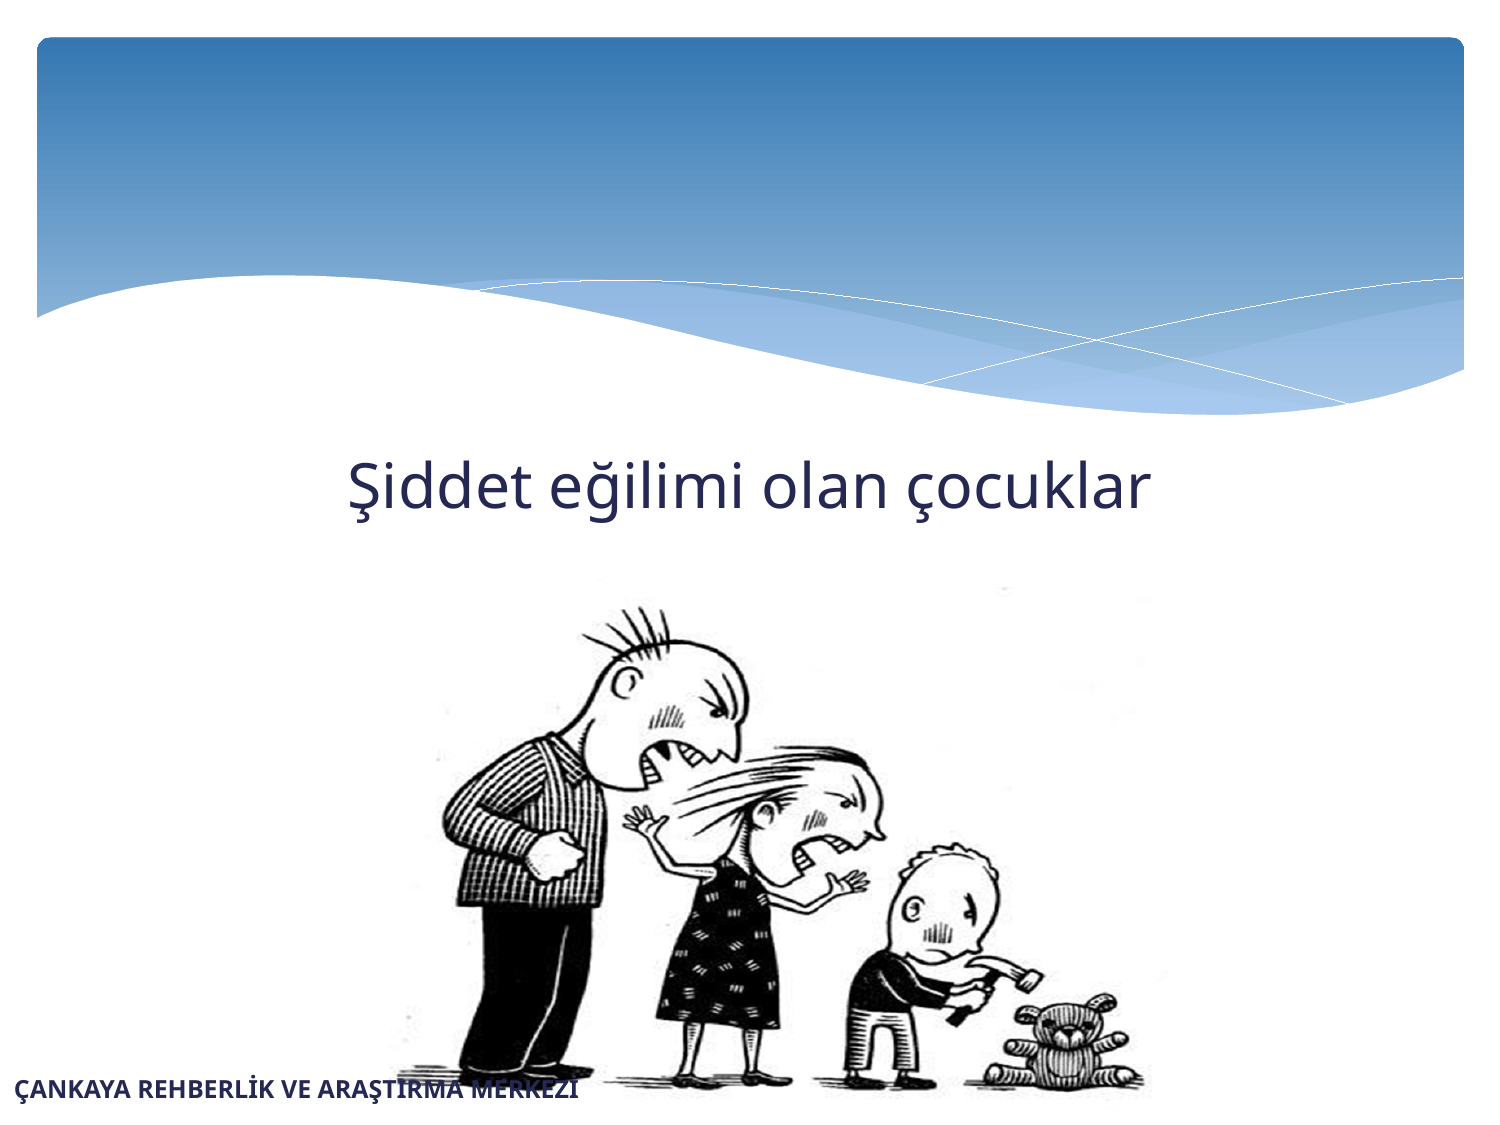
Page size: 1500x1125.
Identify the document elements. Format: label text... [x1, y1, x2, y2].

picture [389, 574, 1187, 1113]
list Şiddet eğilimi olan çocuklar [143, 438, 1359, 539]
text_box ÇANKAYA REHBERLİK VE ARAŞTIRMA MERKEZİ [0, 1058, 387, 1119]
